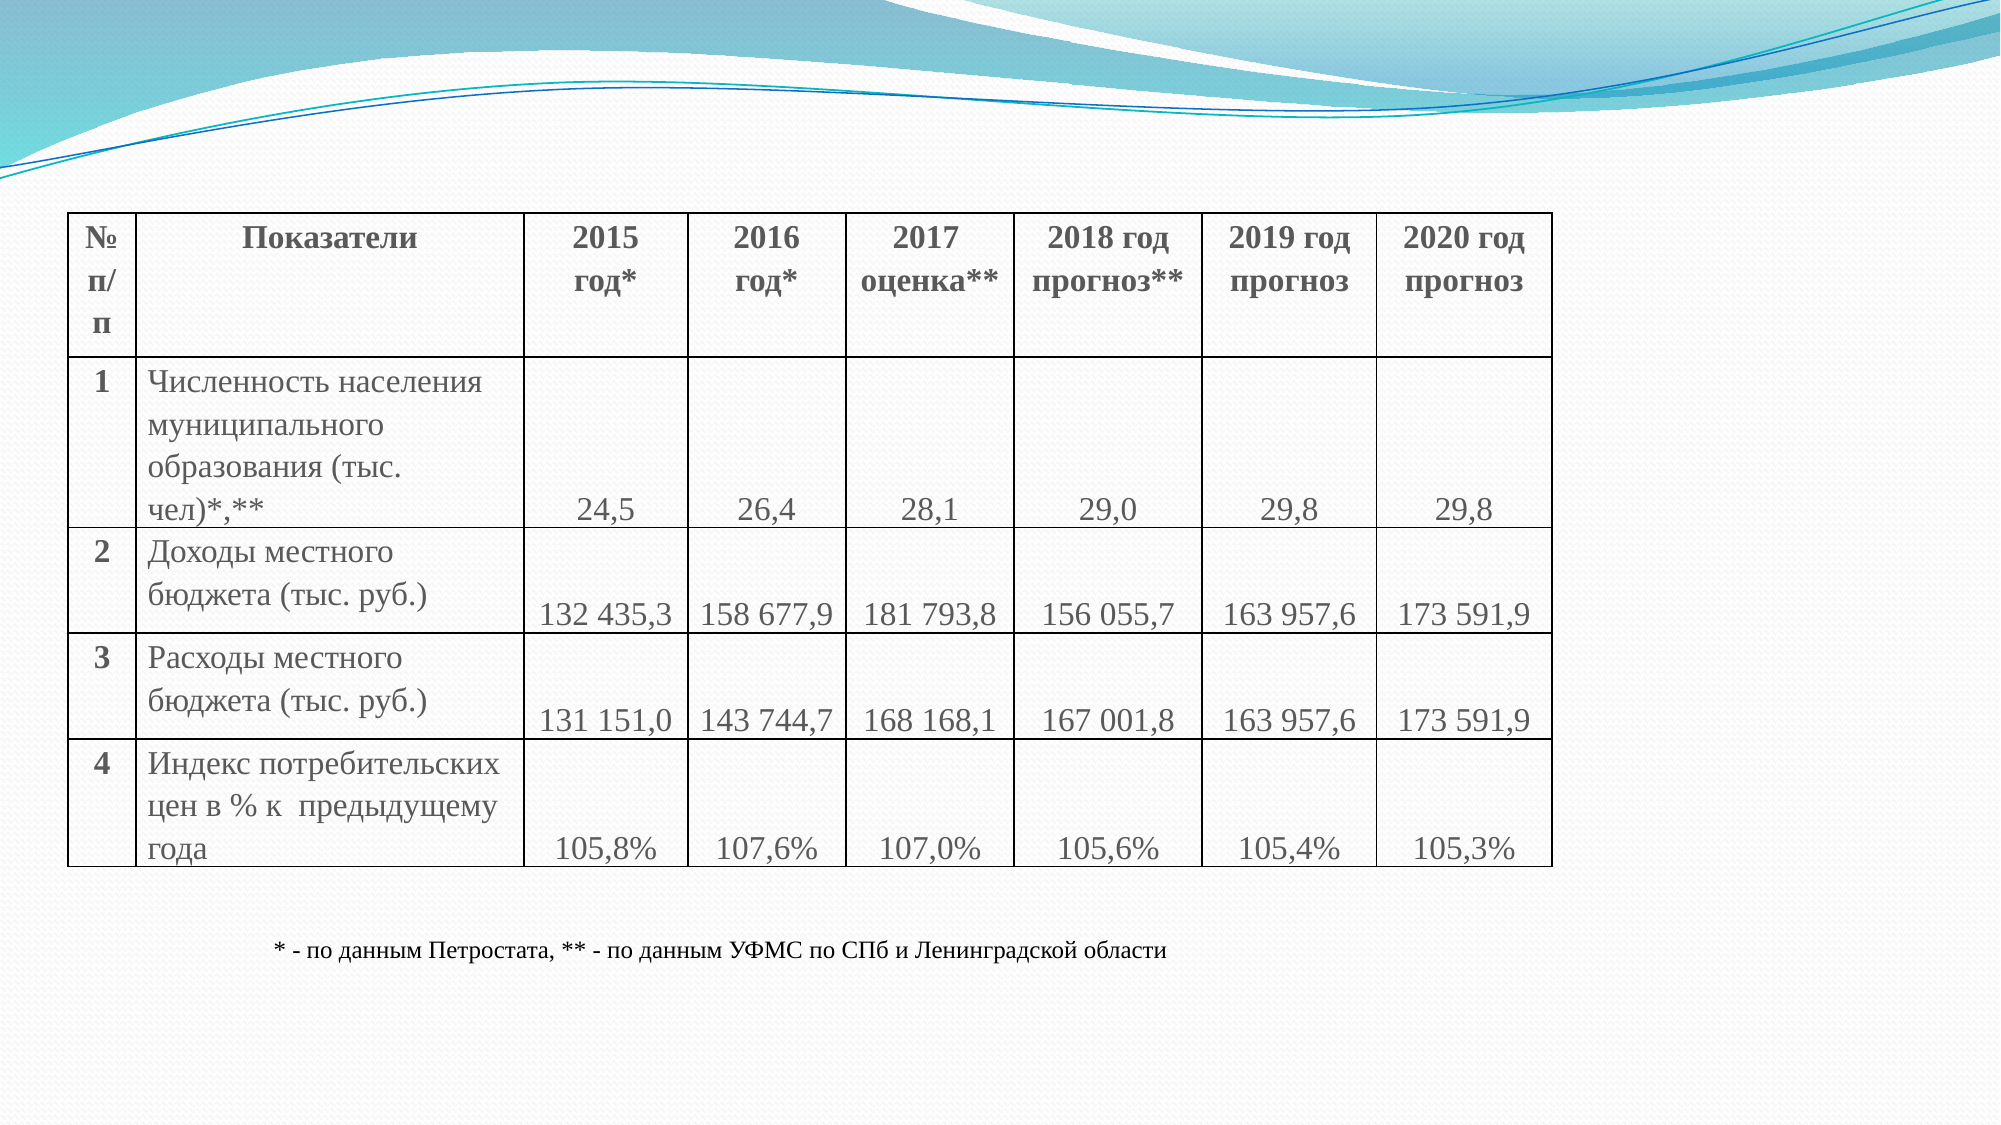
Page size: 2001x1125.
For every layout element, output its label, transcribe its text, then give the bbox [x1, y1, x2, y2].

table_cell 156 055,7 [1015, 528, 1201, 632]
table_cell Доходы местного бюджета (тыс. руб.) [137, 528, 523, 632]
table_header 2019 год прогноз [1203, 214, 1376, 356]
table_cell 167 001,8 [1015, 634, 1201, 738]
table_cell 143 744,7 [689, 634, 845, 738]
table_cell 173 591,9 [1377, 528, 1551, 632]
table_cell 163 957,6 [1203, 528, 1376, 632]
table_cell 105,8% [525, 740, 687, 866]
table_header 2018 год прогноз** [1015, 214, 1201, 356]
table_header 2017 оценка** [847, 214, 1013, 356]
table_cell 3 [69, 634, 135, 738]
table_cell 4 [69, 740, 135, 866]
table_cell 132 435,3 [525, 528, 687, 632]
table_header 2015 год* [525, 214, 687, 356]
table_cell 29,8 [1203, 358, 1376, 527]
table_cell 24,5 [525, 358, 687, 527]
table_cell 2 [69, 528, 135, 632]
table_cell 28,1 [847, 358, 1013, 527]
table_cell 26,4 [689, 358, 845, 527]
table_cell 131 151,0 [525, 634, 687, 738]
text_box * - по данным Петростата, ** - по данным УФМС по СПб и Ленинградской области [184, 926, 1510, 972]
table_cell 105,4% [1203, 740, 1376, 866]
table_cell 29,8 [1377, 358, 1551, 527]
table_header Показатели [137, 214, 523, 356]
table_cell 107,6% [689, 740, 845, 866]
table_cell Индекс потребительских цен в % к предыдущему года [137, 740, 523, 866]
table_header № п/п [69, 214, 135, 356]
table_cell 163 957,6 [1203, 634, 1376, 738]
table_cell 105,6% [1015, 740, 1201, 866]
table_cell 181 793,8 [847, 528, 1013, 632]
table_header 2016 год* [689, 214, 845, 356]
table_header 2020 год прогноз [1377, 214, 1551, 356]
table_cell Расходы местного бюджета (тыс. руб.) [137, 634, 523, 738]
table_cell 158 677,9 [689, 528, 845, 632]
table_cell Численность населения муниципального образования (тыс. чел)*,** [137, 358, 523, 527]
table_cell 29,0 [1015, 358, 1201, 527]
table_cell 1 [69, 358, 135, 527]
table_cell 107,0% [847, 740, 1013, 866]
table_cell 105,3% [1377, 740, 1551, 866]
table_cell 168 168,1 [847, 634, 1013, 738]
table_cell 173 591,9 [1377, 634, 1551, 738]
